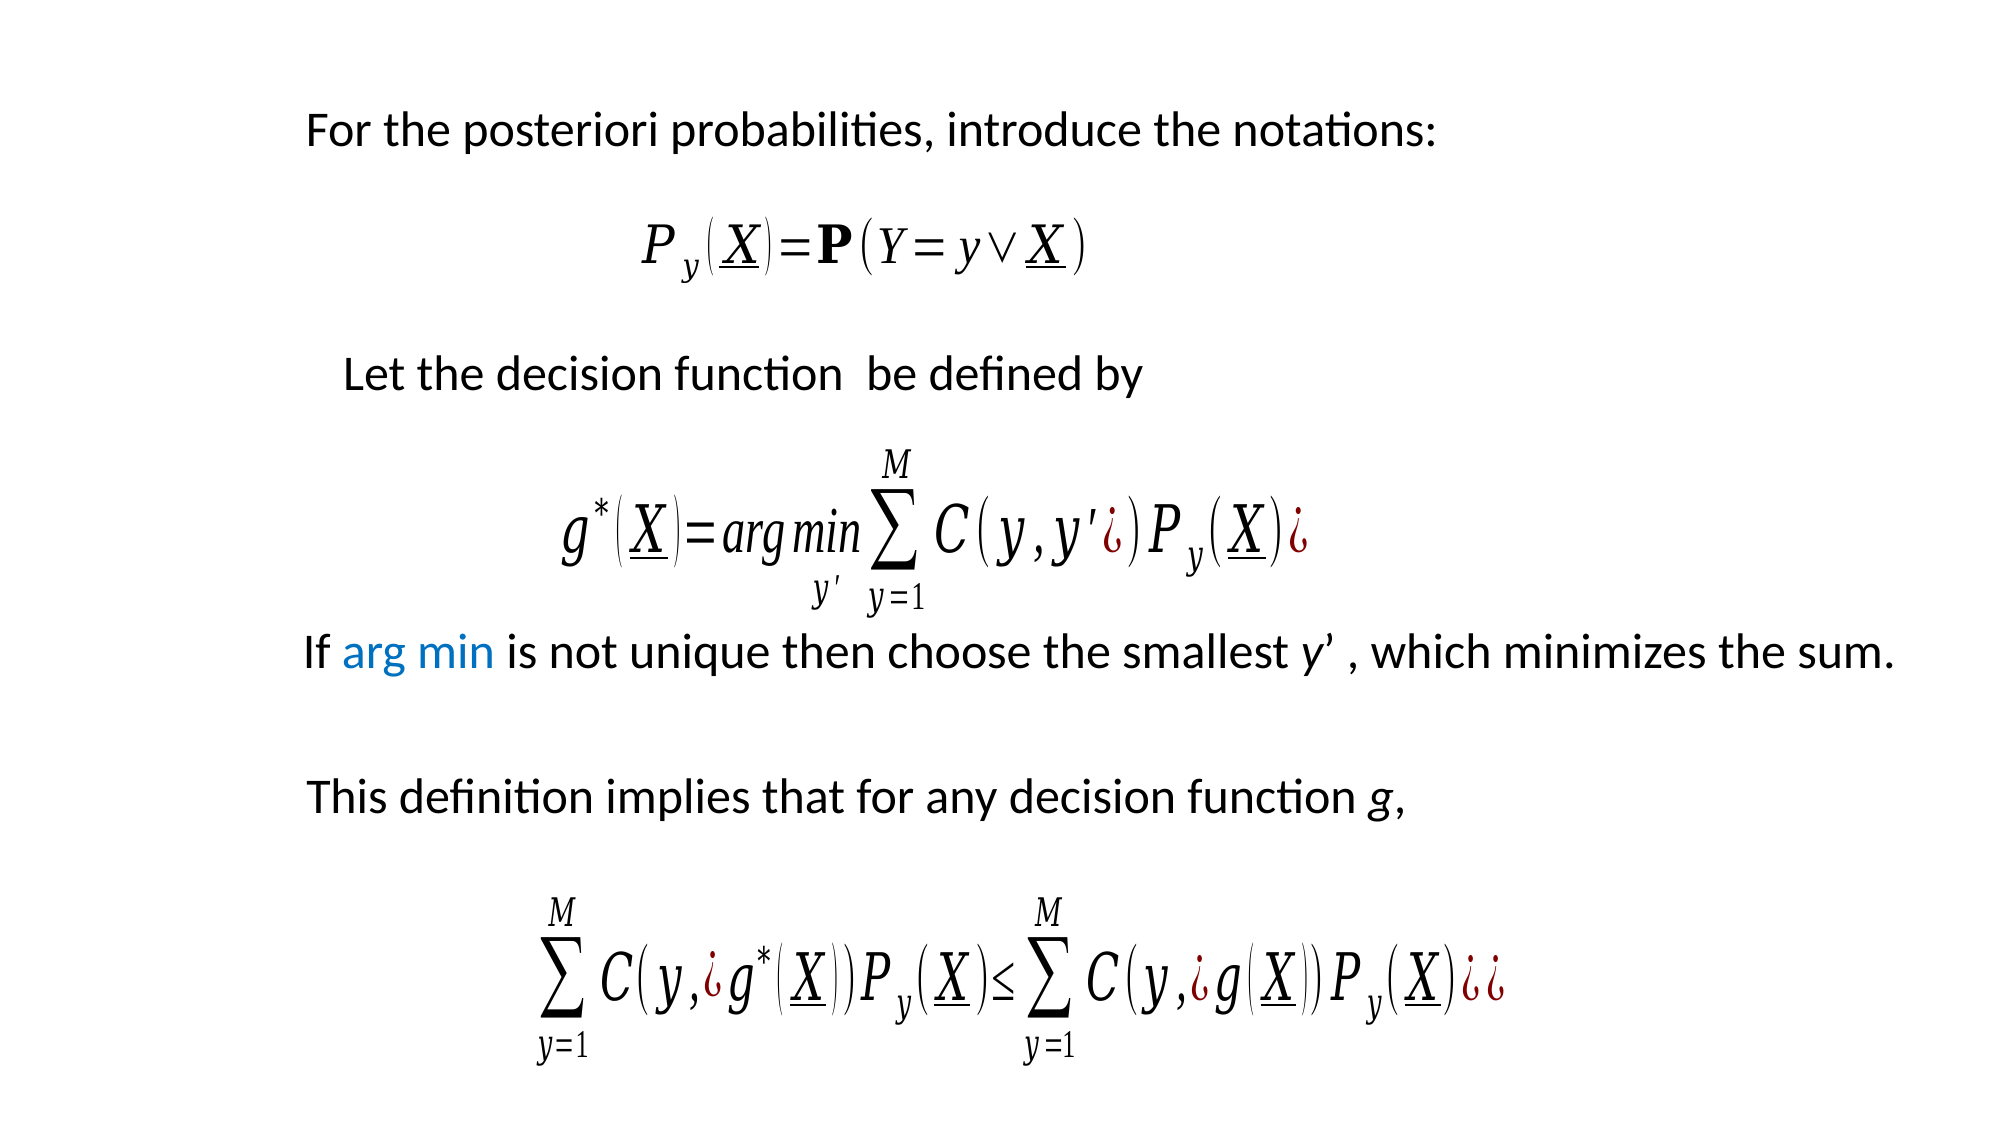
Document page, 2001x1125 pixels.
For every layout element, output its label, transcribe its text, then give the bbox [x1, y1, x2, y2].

text_box This definition implies that for any decision function g, [291, 756, 1422, 831]
text_box For the posteriori probabilities, introduce the notations: [291, 88, 1454, 164]
text_box If arg min is not unique then choose the smallest y’ , which minimizes the sum. [288, 611, 1911, 686]
